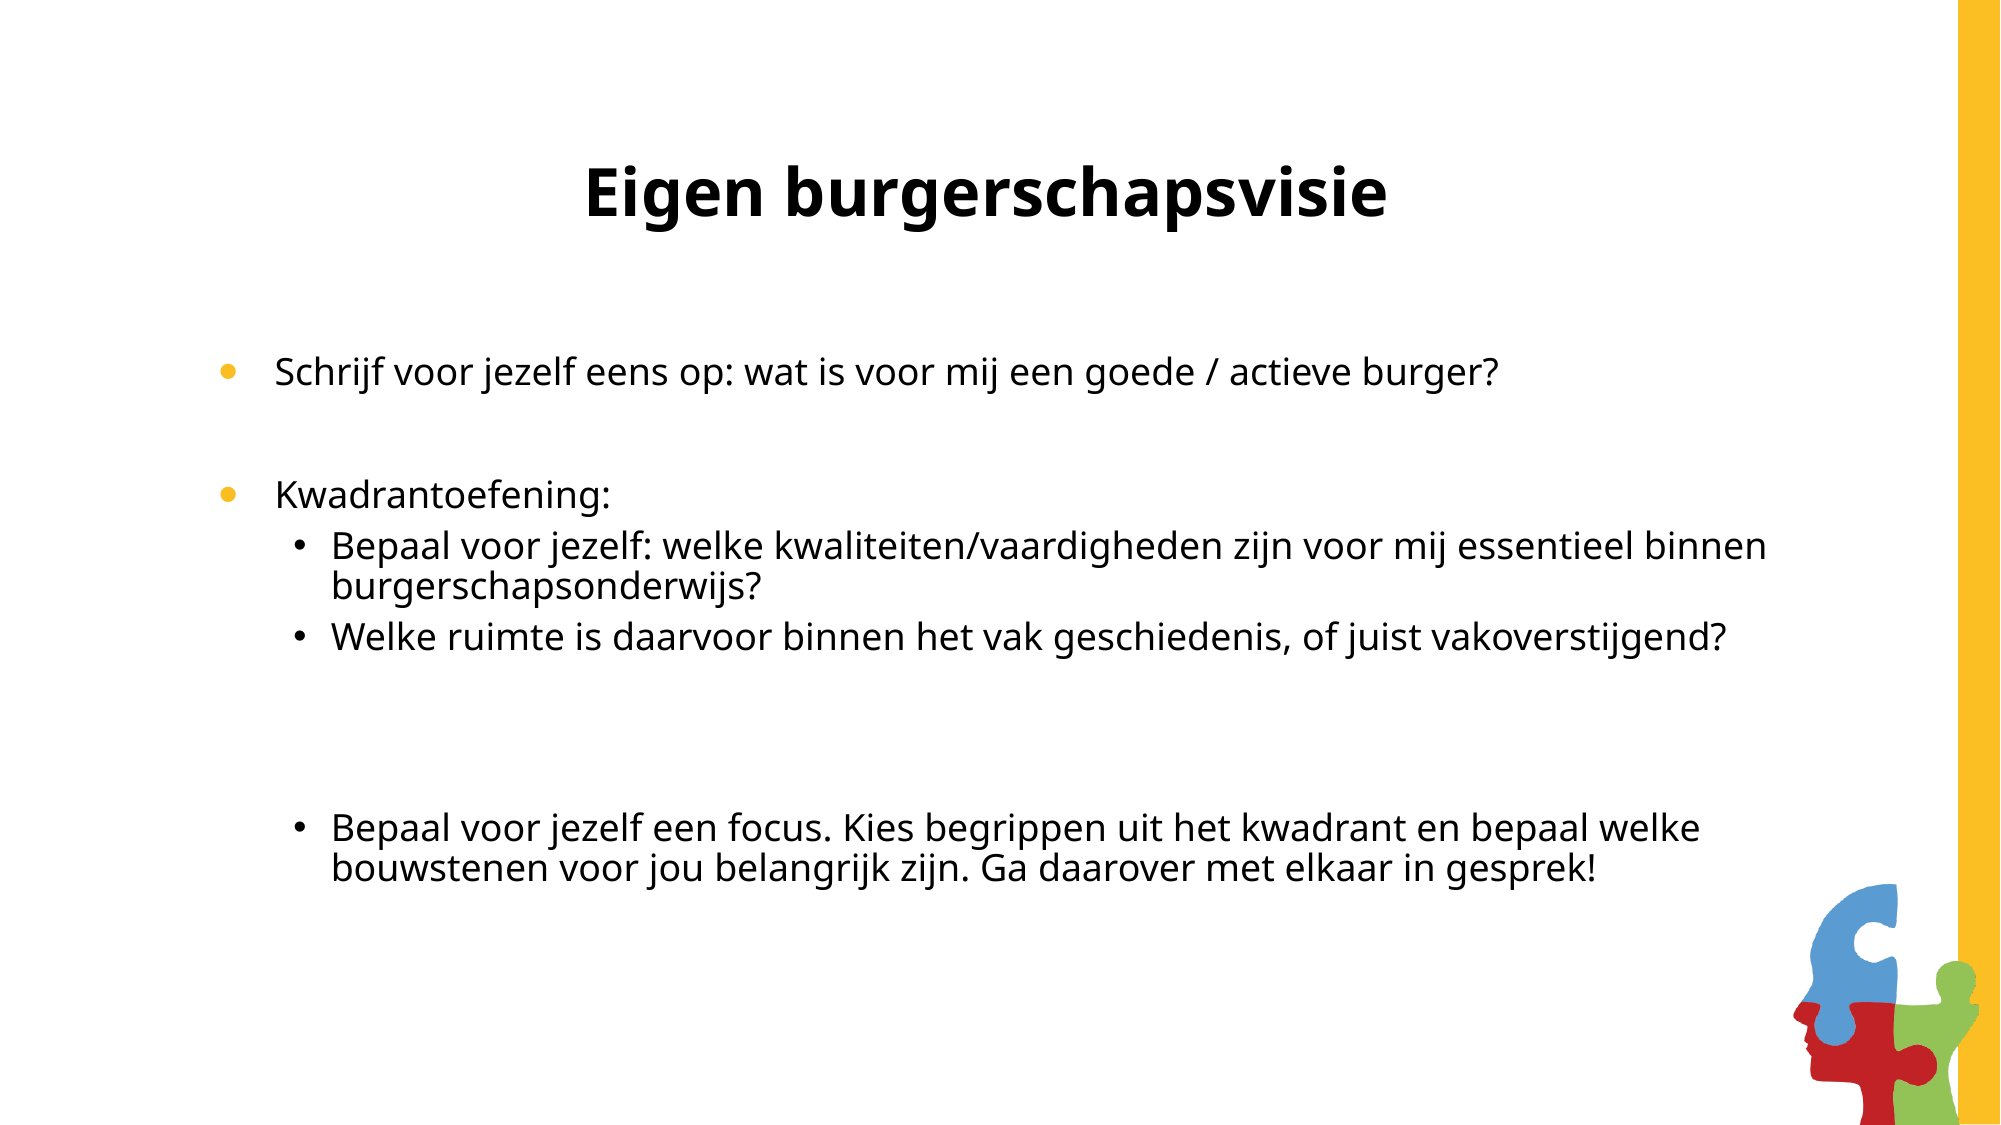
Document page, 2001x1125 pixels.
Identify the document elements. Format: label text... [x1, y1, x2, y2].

list Schrijf voor jezelf eens op: wat is voor mij een goede / actieve burger? Kwadrantoefening: Bepaal voor jezelf: welke kwaliteiten/vaardigheden zijn voor mij essentieel binnen burgerschapsonderwijs? Welke ruimte is daarvoor binnen het vak geschiedenis, of juist vakoverstijgend? Bepaal voor jezelf een focus. Kies begrippen uit het kwadrant en bepaal welke bouwstenen voor jou belangrijk zijn. Ga daarover met elkaar in gesprek! [203, 345, 1788, 921]
title Eigen burgerschapsvisie [203, 111, 1788, 278]
